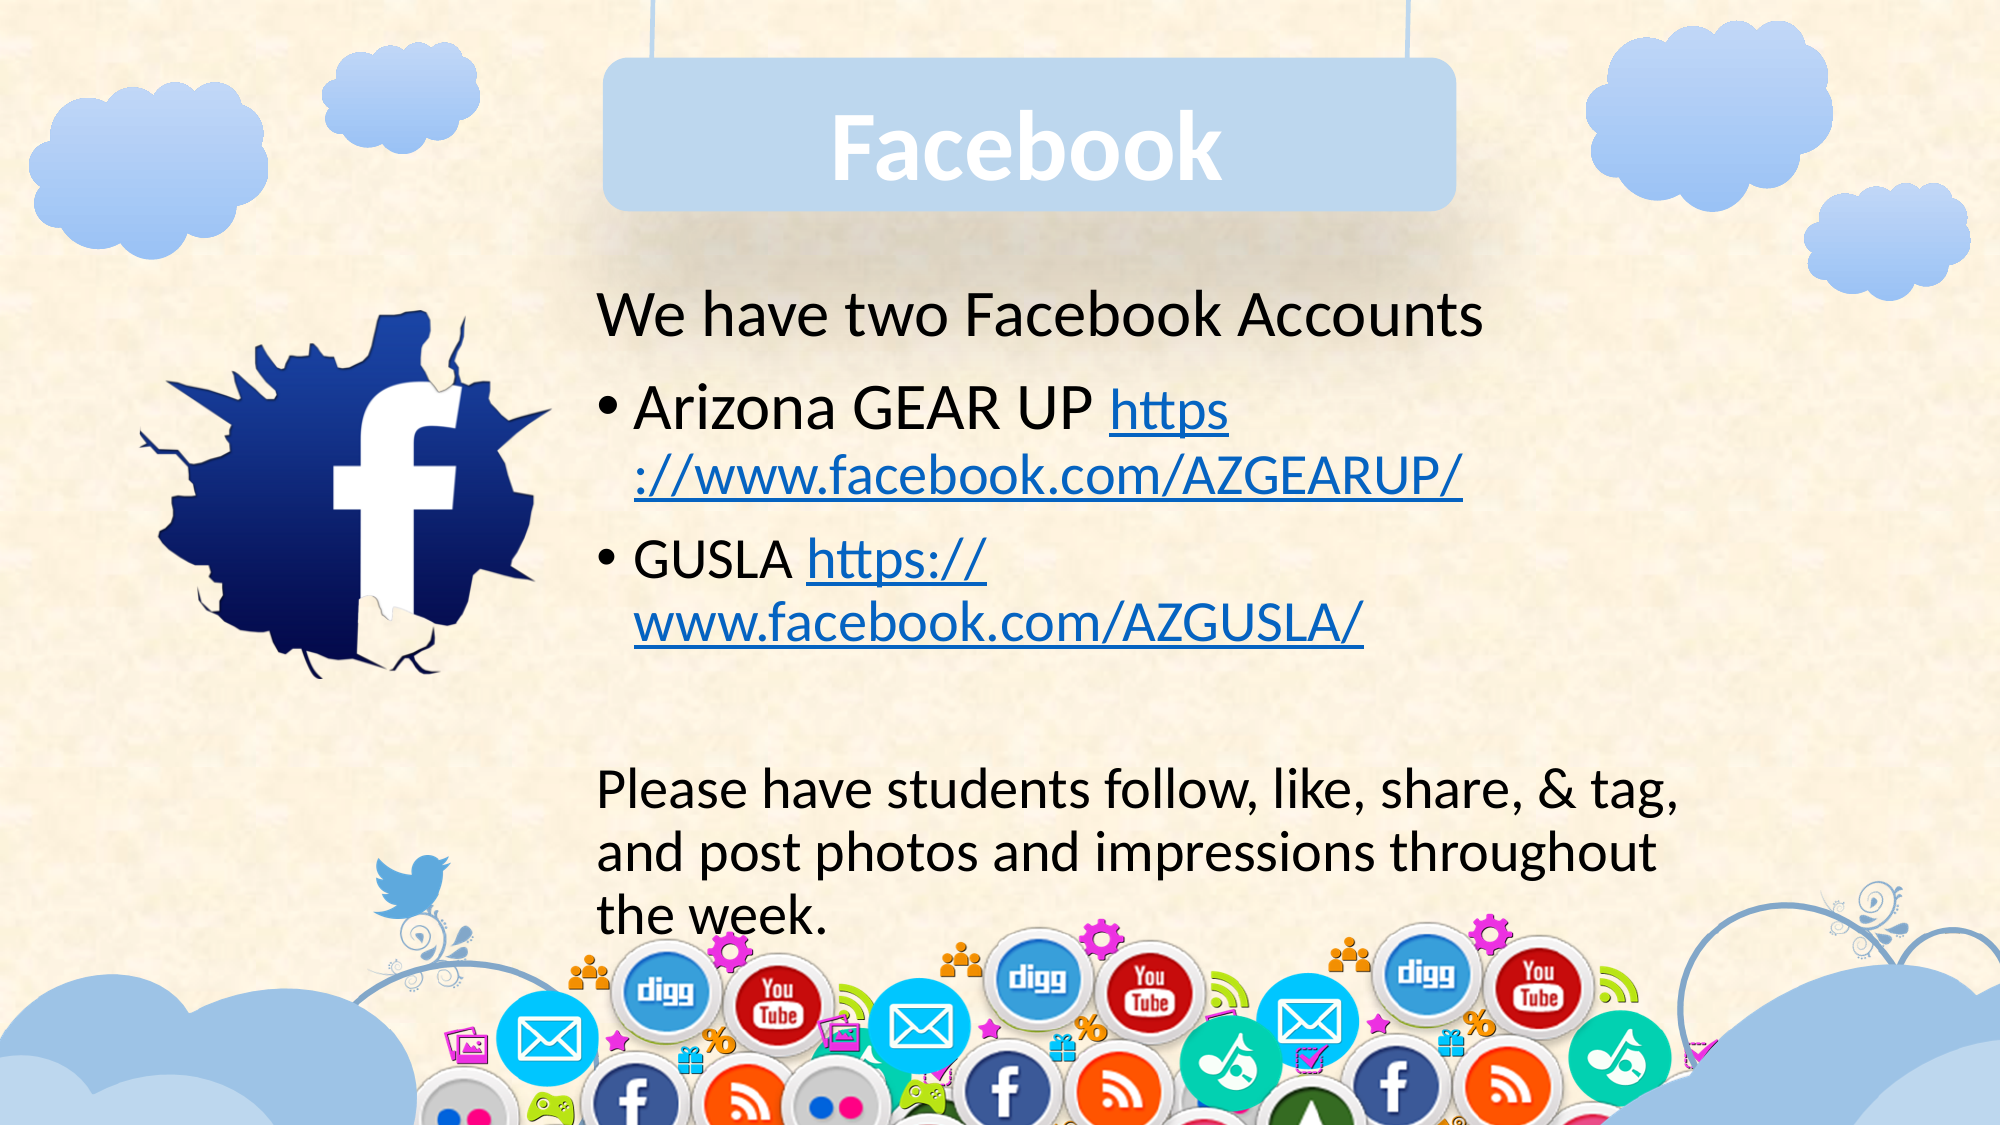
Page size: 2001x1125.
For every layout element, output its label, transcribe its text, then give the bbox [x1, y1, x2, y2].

text_box Facebook [622, 72, 1432, 208]
picture [138, 310, 553, 679]
picture [0, 838, 2000, 1125]
list We have two Facebook Accounts Arizona GEAR UP https://www.facebook.com/AZGEARUP/ GUSLA https://www.facebook.com/AZGUSLA/ Please have students follow, like, share, & tag, and post photos and impressions throughout the week. [581, 272, 1732, 939]
